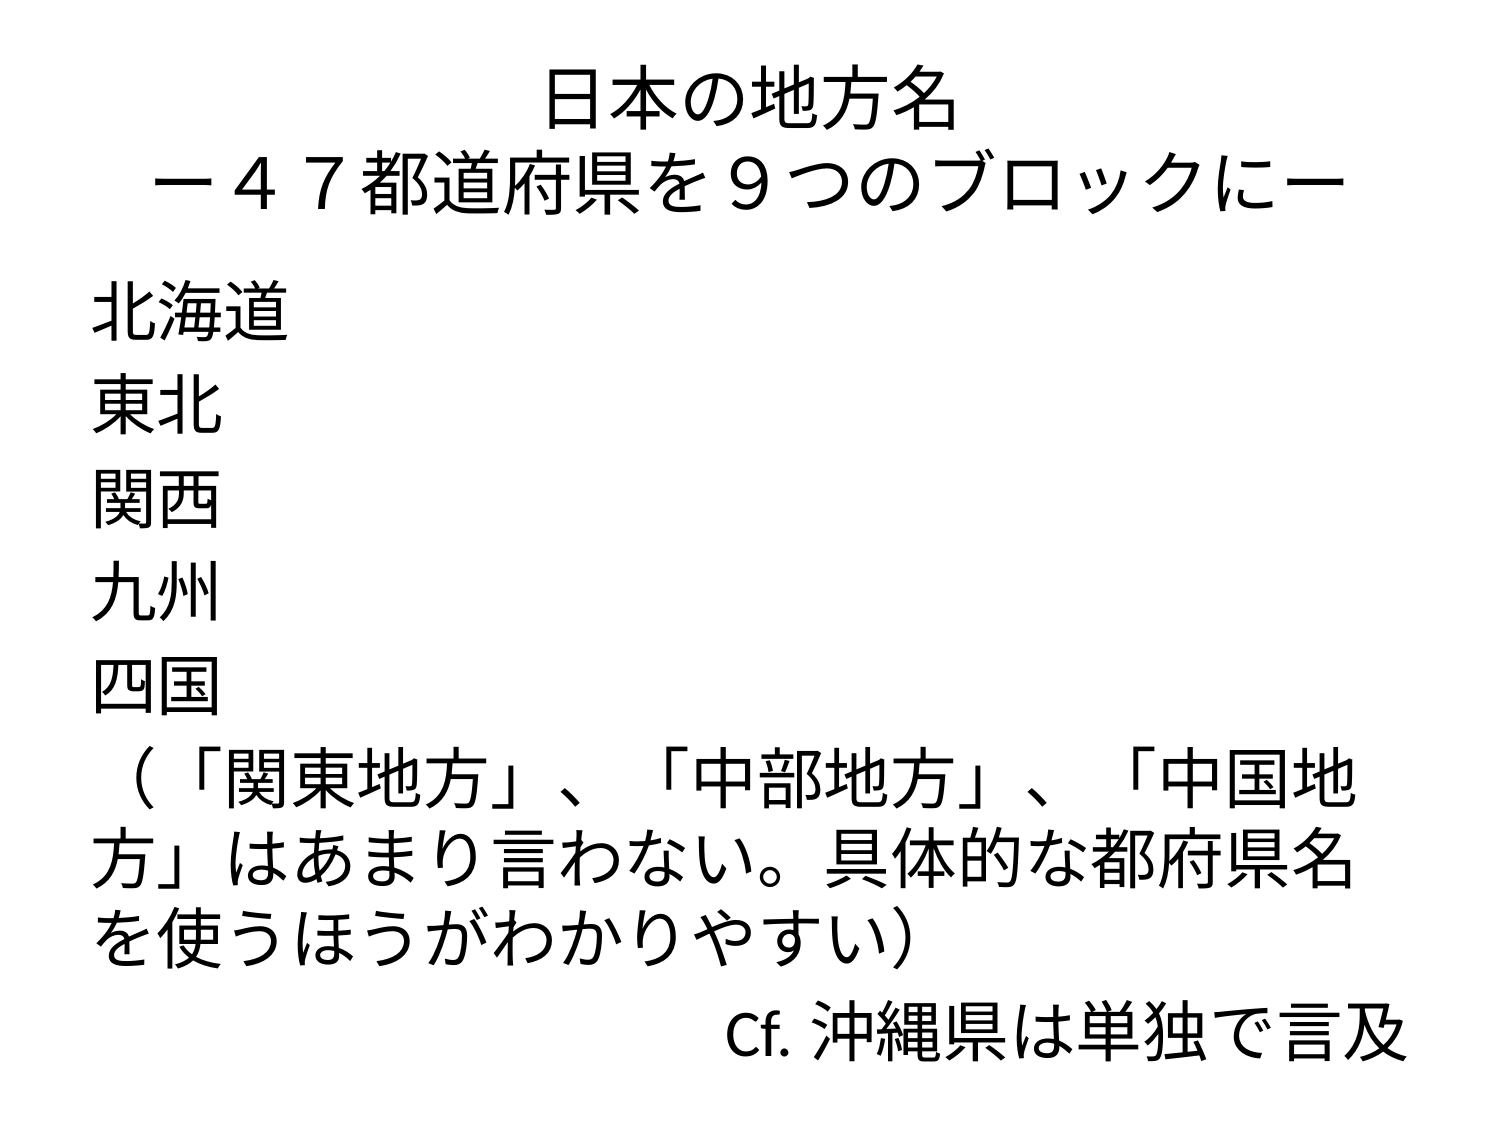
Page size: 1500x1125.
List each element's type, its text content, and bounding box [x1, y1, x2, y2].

list 北海道 東北 関西 九州 四国 （「関東地方」、「中部地方」、「中国地方」はあまり言わない。具体的な都府県名を使うほうがわかりやすい） Cf.沖縄県は単独で言及 [75, 262, 1425, 1094]
title 日本の地方名 ー４７都道府県を９つのブロックにー [75, 45, 1425, 233]
